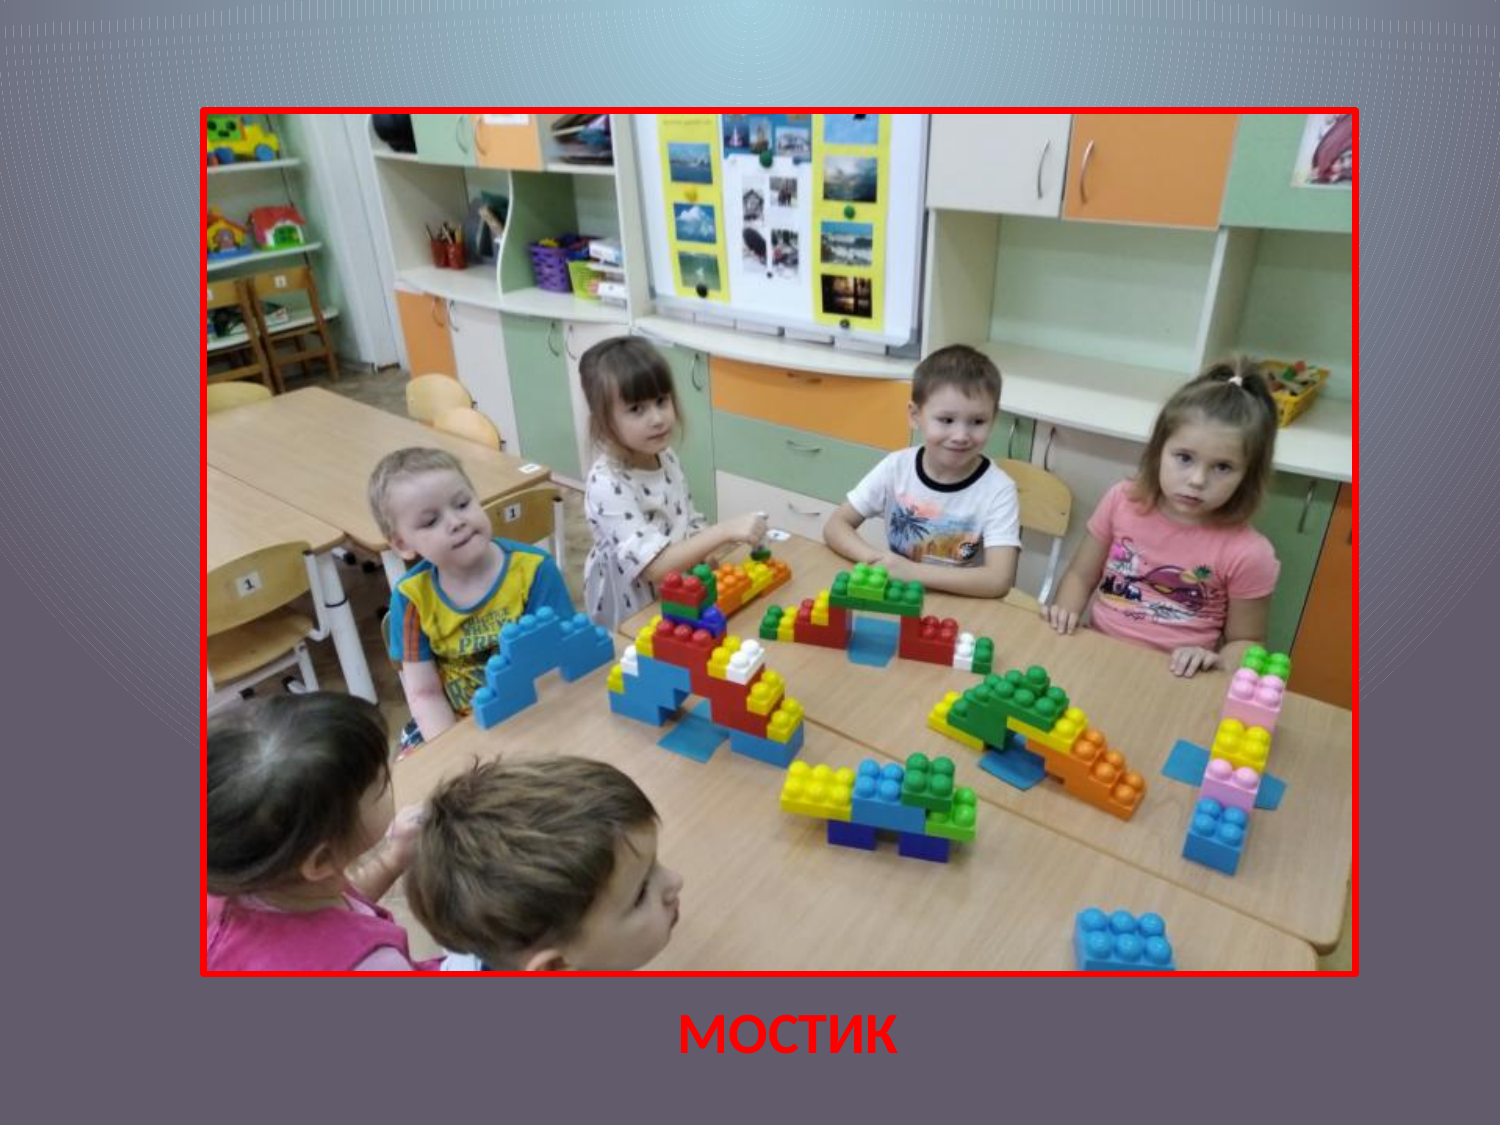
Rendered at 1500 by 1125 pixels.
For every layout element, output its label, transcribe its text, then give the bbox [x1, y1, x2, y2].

text_box МОСТИК [561, 987, 975, 1073]
picture [206, 113, 1353, 971]
